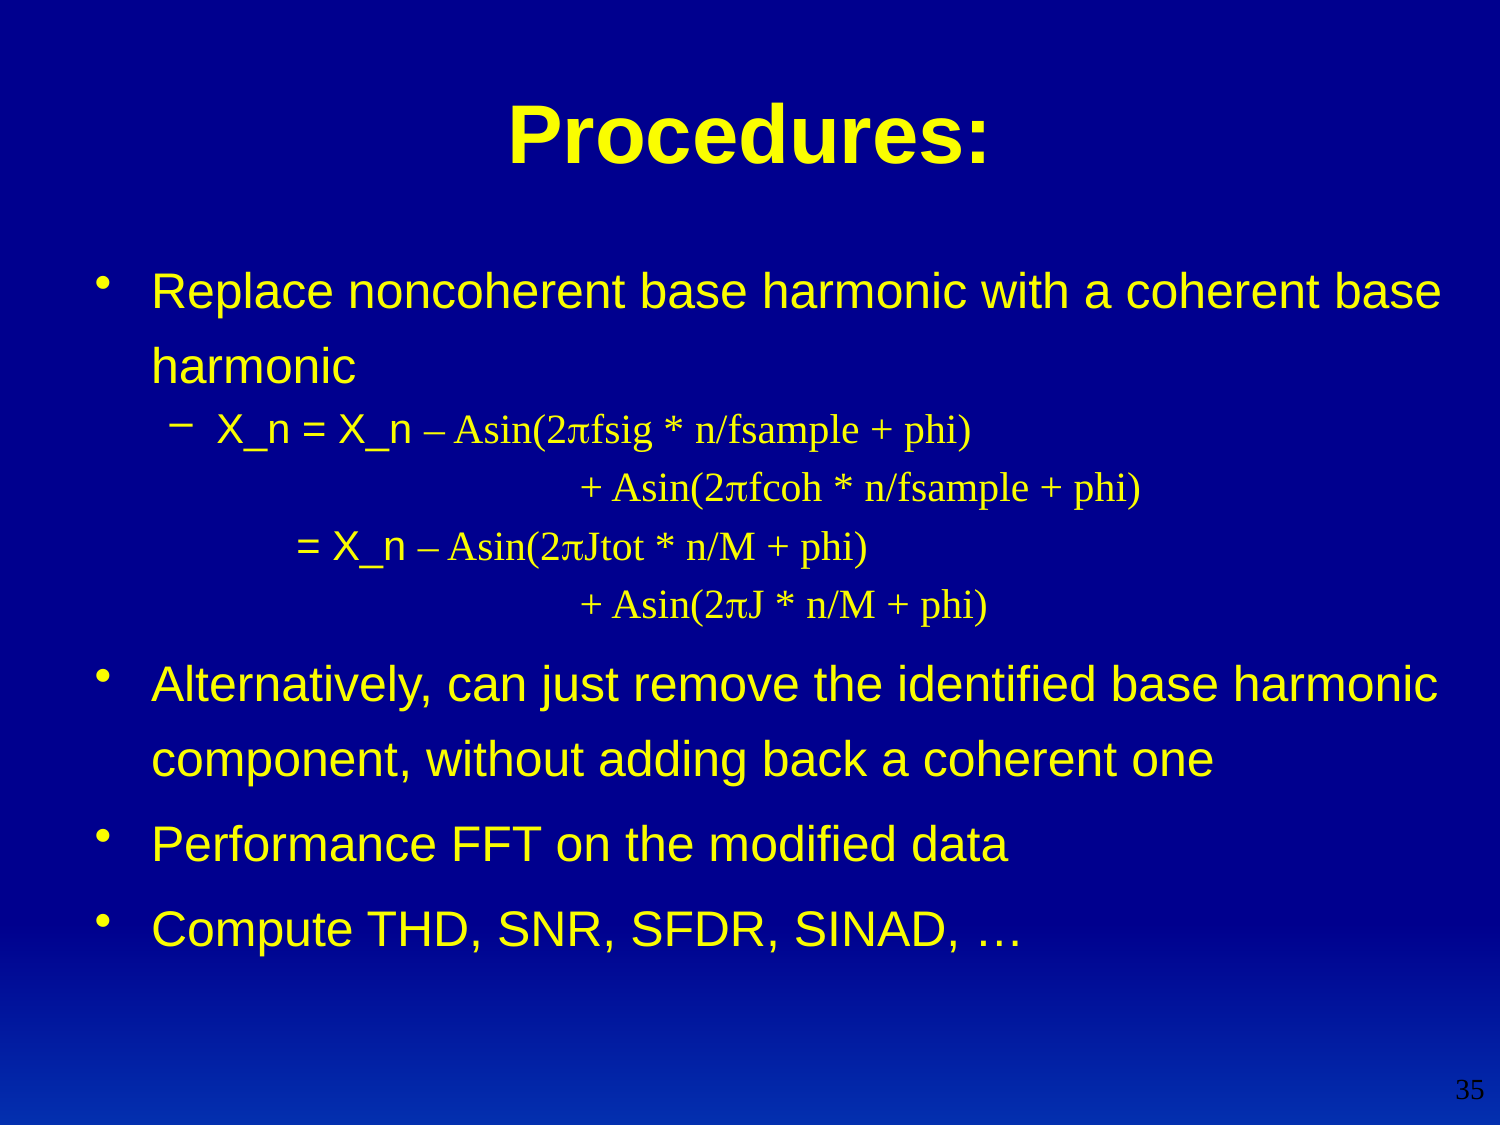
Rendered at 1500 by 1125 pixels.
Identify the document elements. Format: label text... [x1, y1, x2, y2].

slide_number 35 [1423, 1049, 1500, 1125]
title Procedures: [75, 45, 1425, 187]
list Replace noncoherent base harmonic with a coherent base harmonic X_n = X_n – Asin(2pfsig * n/fsample + phi) + Asin(2pfcoh * n/fsample + phi) = X_n – Asin(2pJtot * n/M + phi) + Asin(2pJ * n/M + phi) Alternatively, can just remove the identified base harmonic component, without adding back a coherent one Performance FFT on the modified data Compute THD, SNR, SFDR, SINAD, … [75, 187, 1463, 1013]
